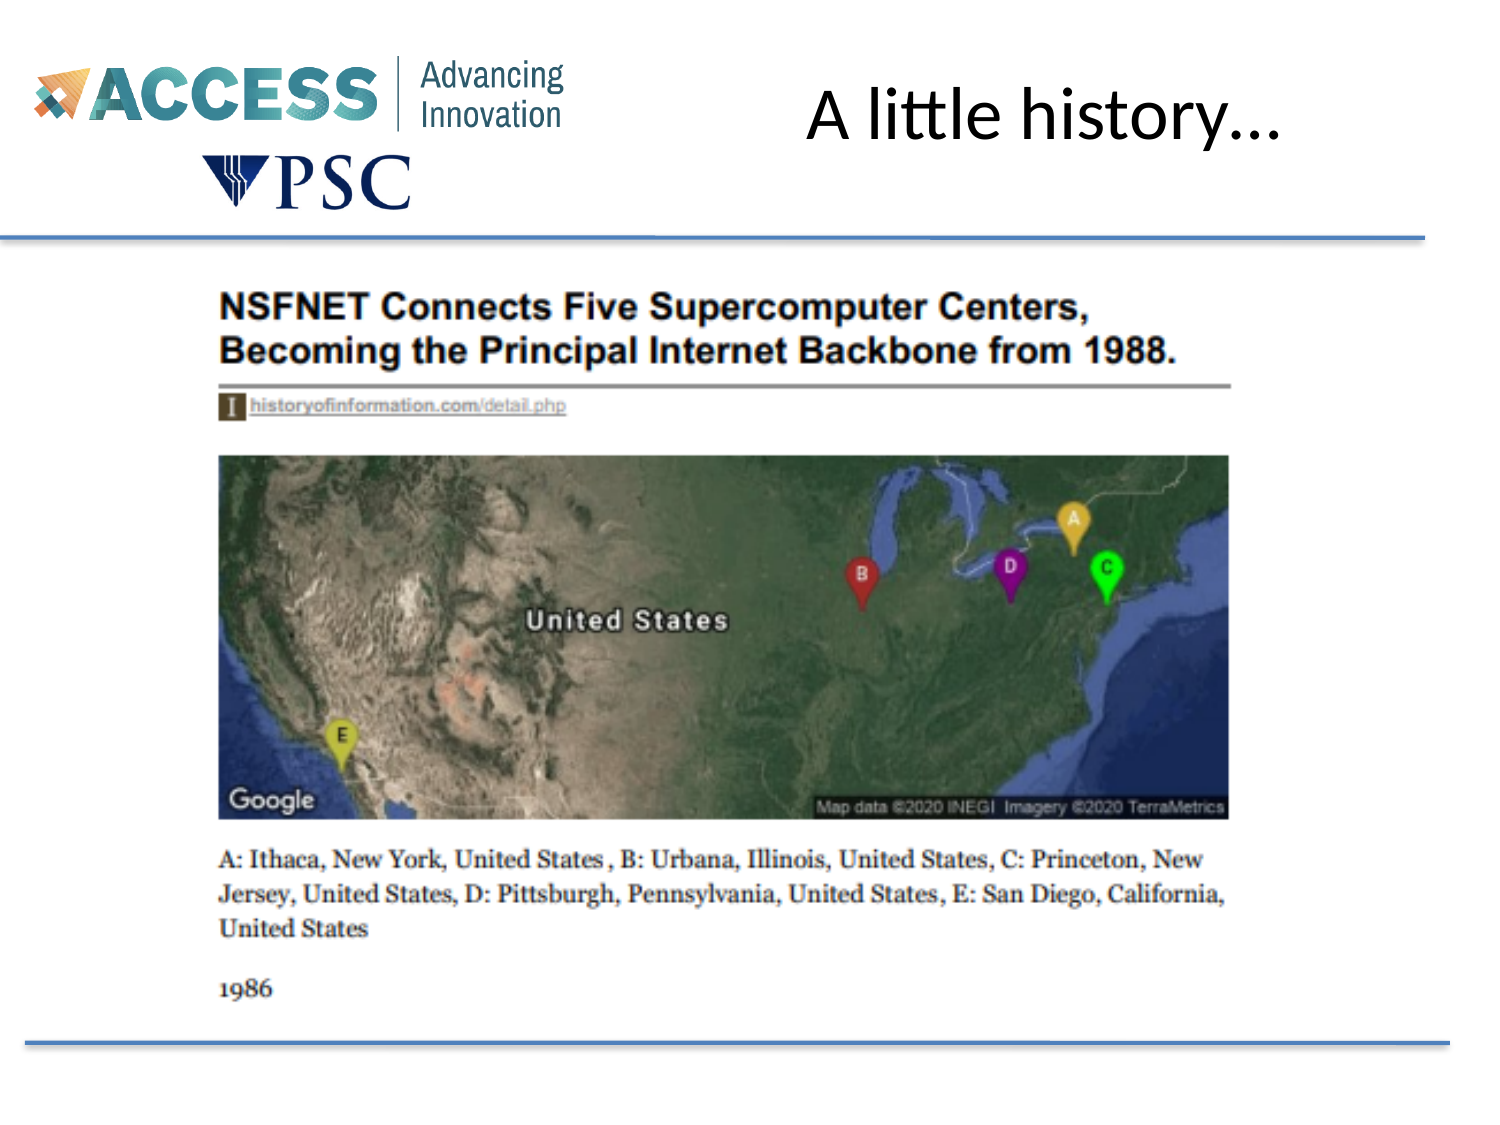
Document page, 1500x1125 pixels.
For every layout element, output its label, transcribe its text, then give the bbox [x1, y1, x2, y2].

picture [187, 274, 1251, 1009]
picture [24, 43, 574, 222]
title A little history… [662, 16, 1425, 204]
